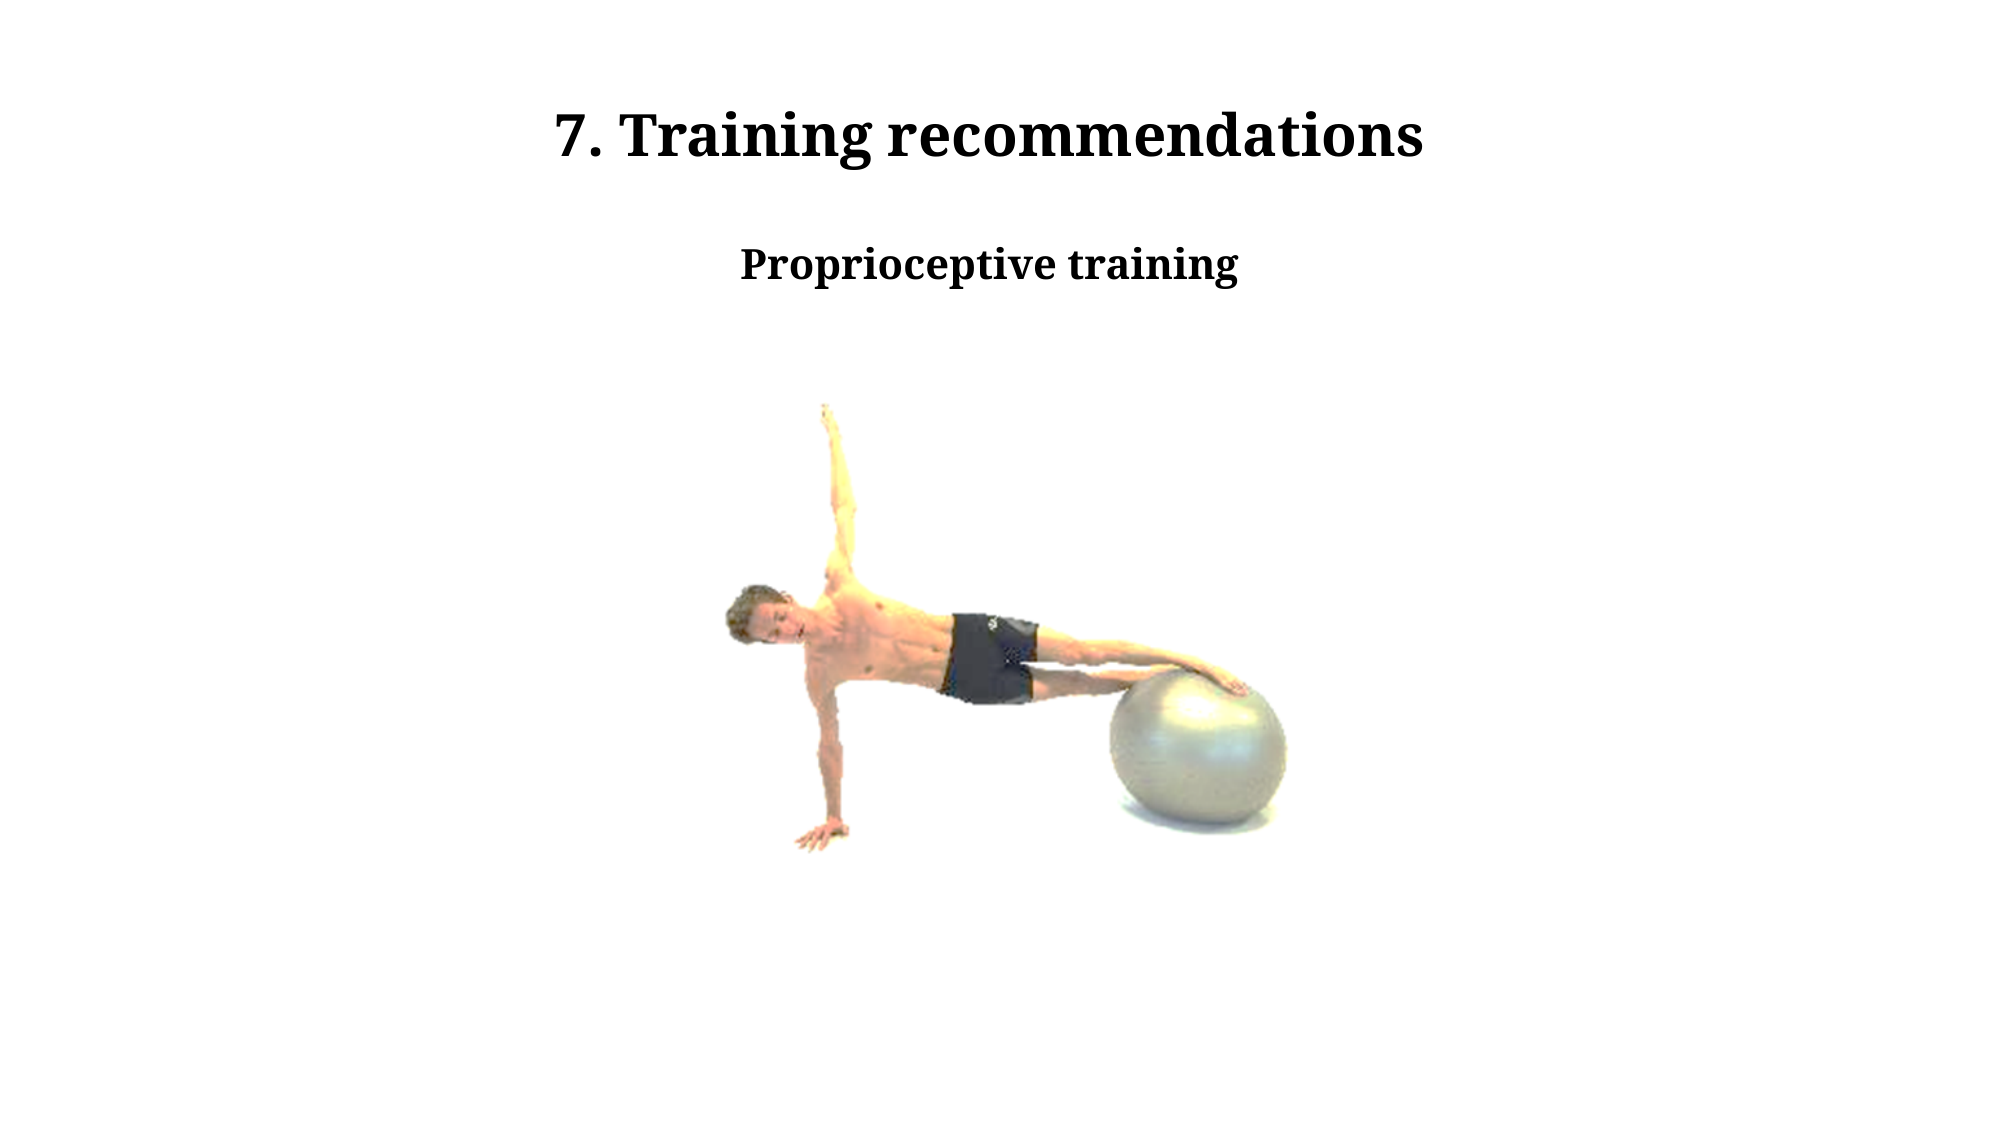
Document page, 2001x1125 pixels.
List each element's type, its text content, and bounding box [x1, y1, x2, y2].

text_box 7. Training recommendations Proprioceptive training [539, 90, 1440, 296]
picture [707, 388, 1296, 855]
